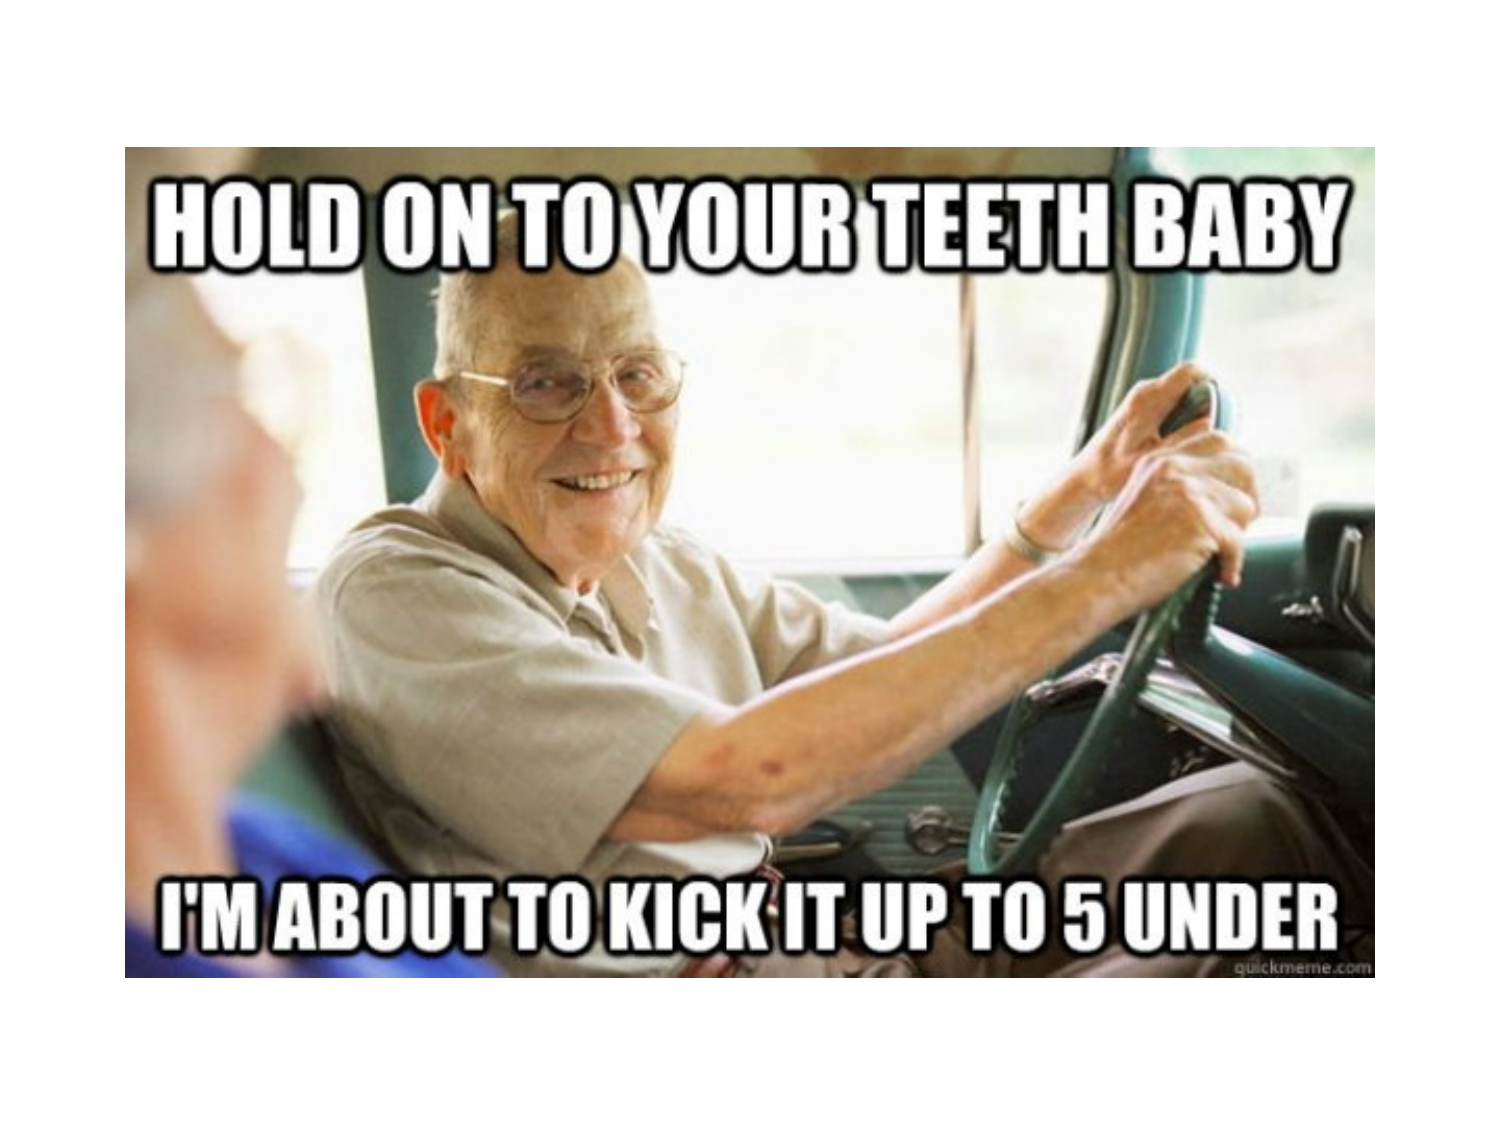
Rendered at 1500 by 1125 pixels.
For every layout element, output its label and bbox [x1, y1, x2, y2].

picture [124, 147, 1376, 978]
